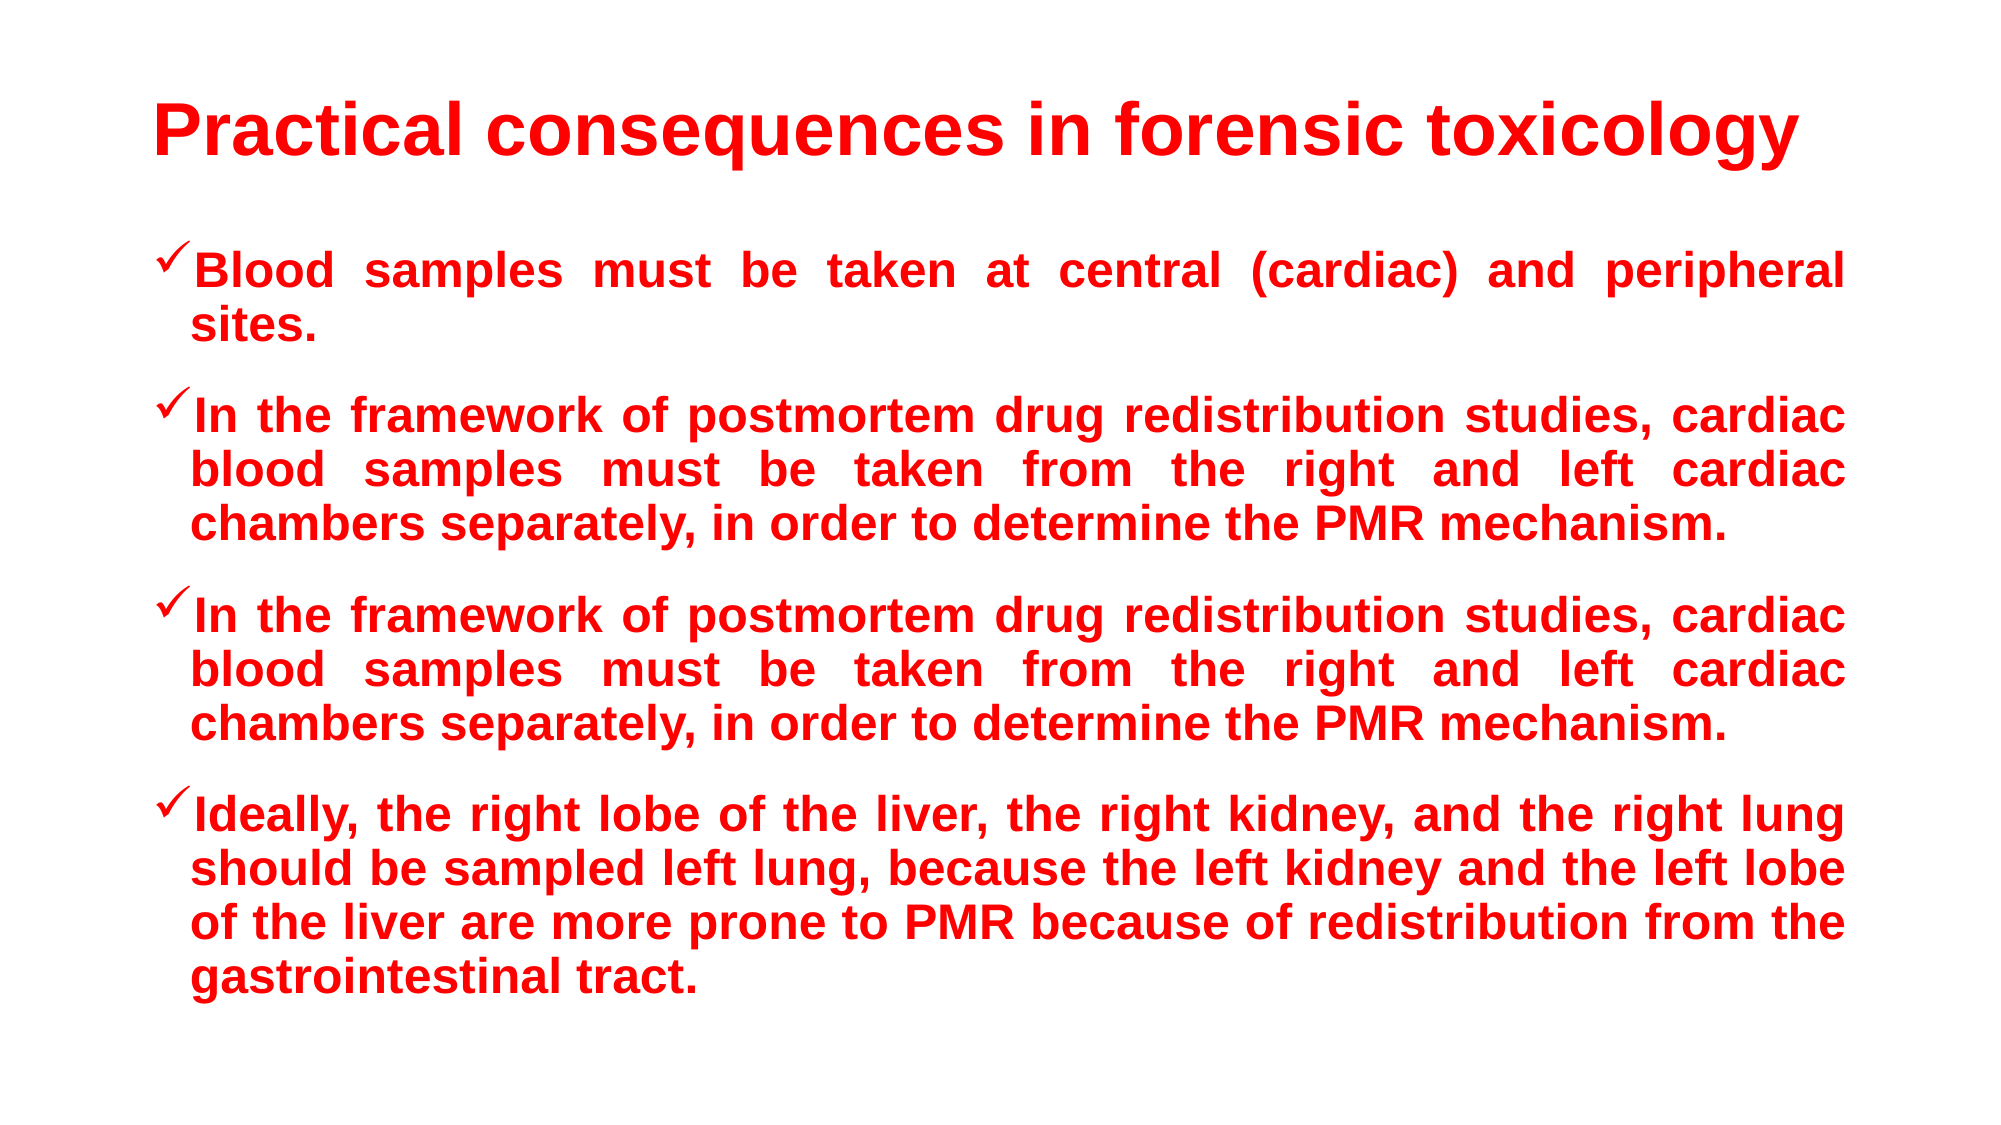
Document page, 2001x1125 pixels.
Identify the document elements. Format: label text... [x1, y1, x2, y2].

title Practical consequences in forensic toxicology [137, 77, 1863, 185]
list Blood samples must be taken at central (cardiac) and peripheral sites. In the framework of postmortem drug redistribution studies, cardiac blood samples must be taken from the right and left cardiac chambers separately, in order to determine the PMR mechanism. In the framework of postmortem drug redistribution studies, cardiac blood samples must be taken from the right and left cardiac chambers separately, in order to determine the PMR mechanism. Ideally, the right lobe of the liver, the right kidney, and the right lung should be sampled left lung, because the left kidney and the left lobe of the liver are more prone to PMR because of redistribution from the gastrointestinal tract. [137, 236, 1863, 1048]
